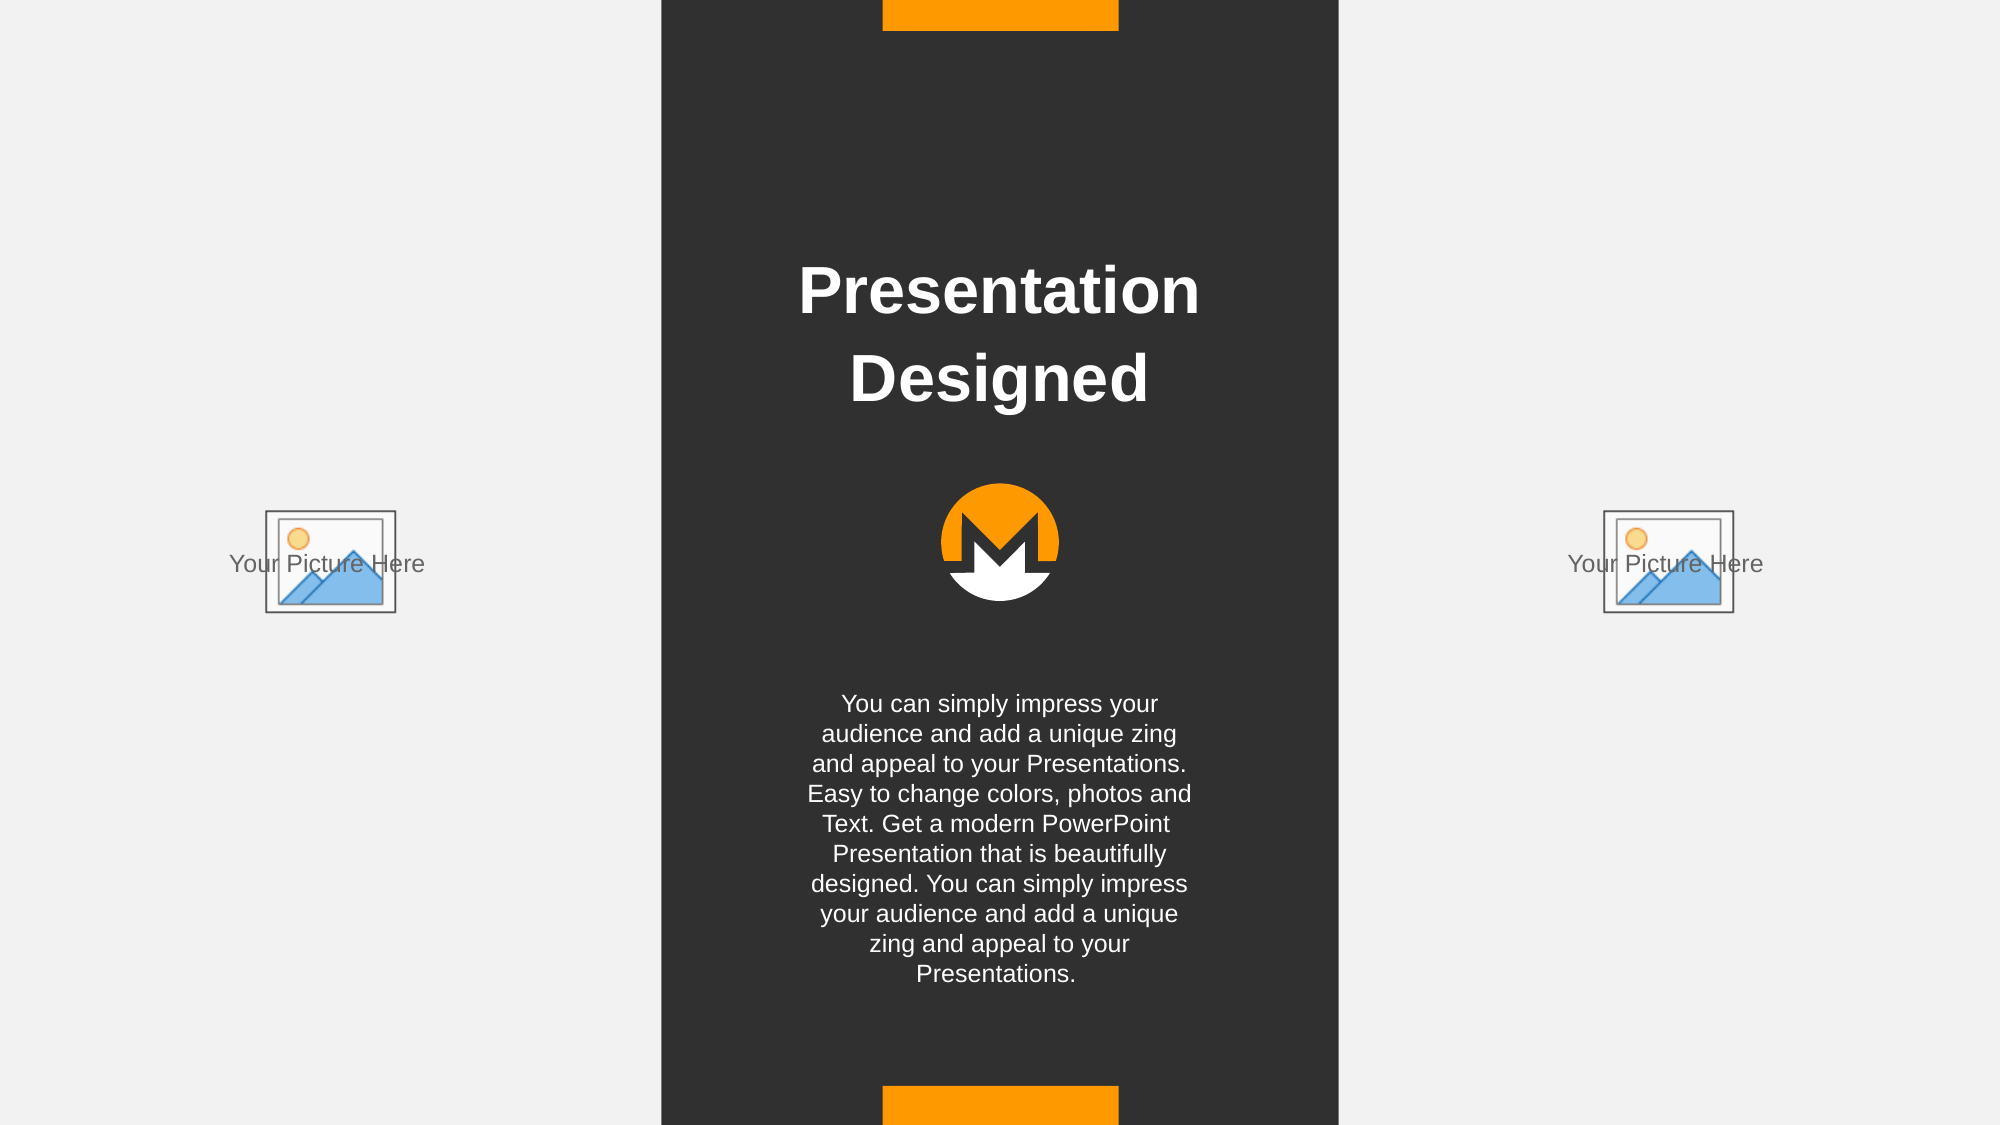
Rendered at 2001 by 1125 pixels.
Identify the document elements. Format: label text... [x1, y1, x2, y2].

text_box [941, 483, 1059, 601]
picture [0, 0, 662, 1125]
text_box You can simply impress your audience and add a unique zing and appeal to your Presentations. Easy to change colors, photos and Text. Get a modern PowerPoint Presentation that is beautifully designed. You can simply impress your audience and add a unique zing and appeal to your Presentations. [787, 680, 1213, 995]
text_box Portfolio Presentation Designed [780, 155, 1220, 411]
picture [1338, 0, 2000, 1125]
